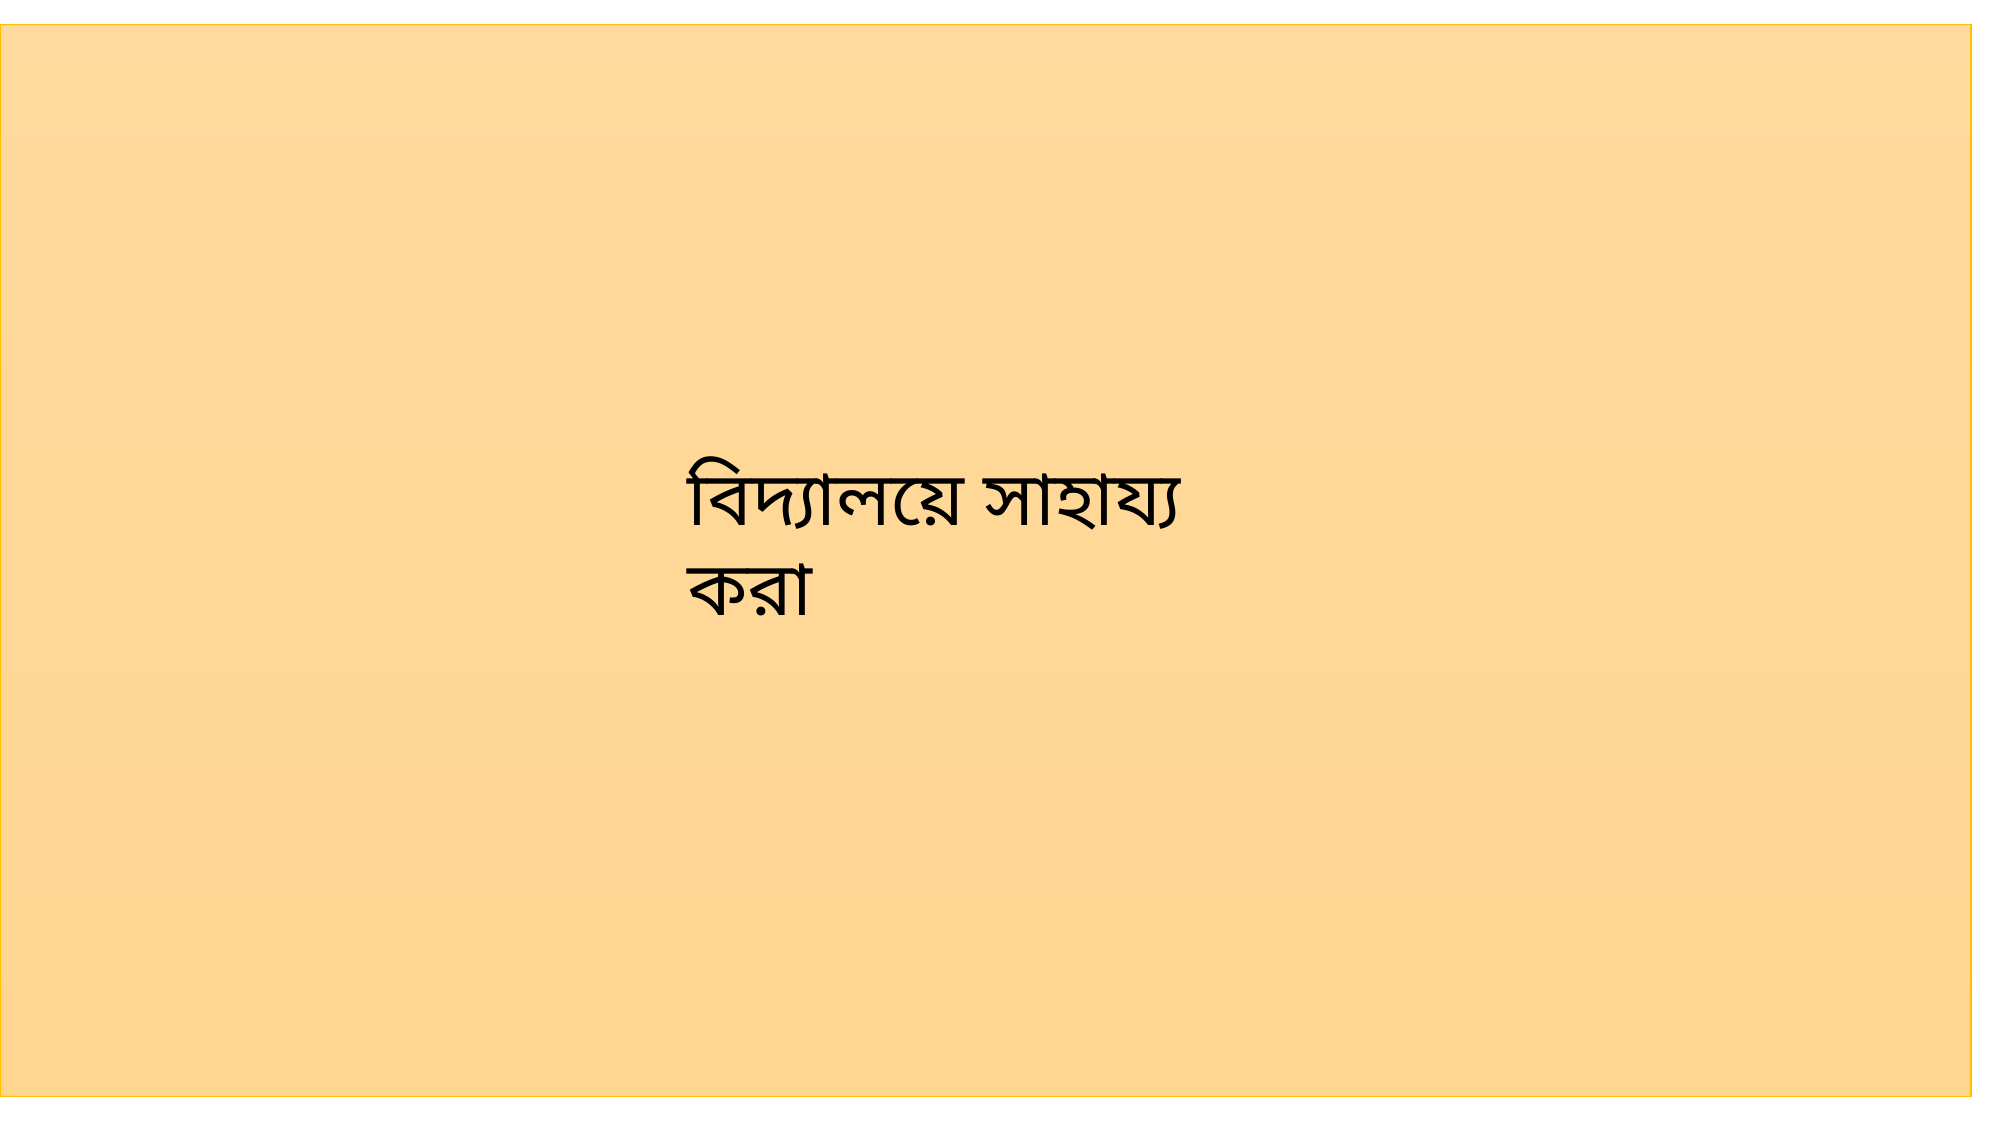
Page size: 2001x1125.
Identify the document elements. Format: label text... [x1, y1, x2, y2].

text_box [0, 24, 1972, 1097]
text_box বিদ্যালয়ে সাহায্য করা [672, 443, 1286, 639]
